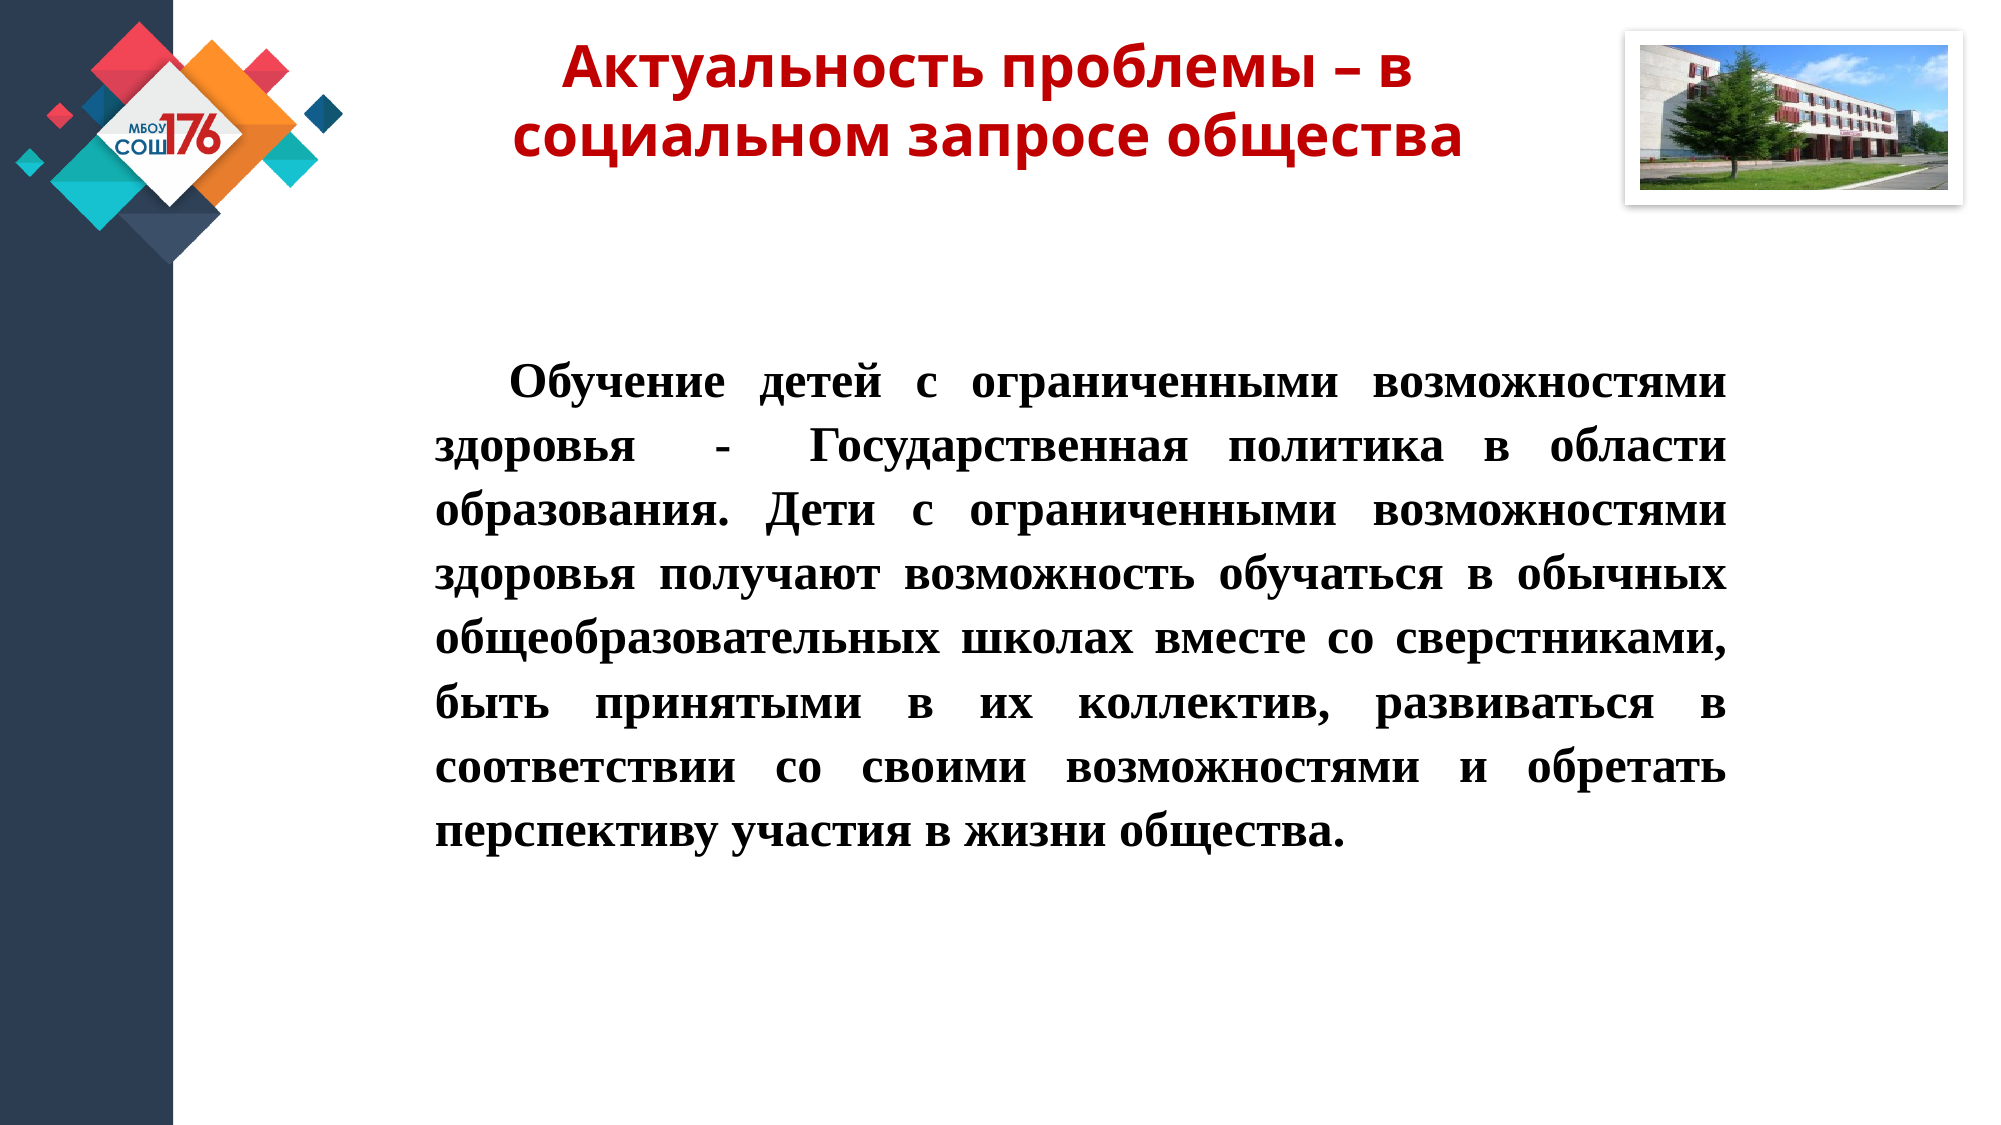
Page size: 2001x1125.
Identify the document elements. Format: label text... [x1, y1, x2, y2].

text_box Обучение детей с ограниченными возможностями здоровья - Государственная политика в области образования. Дети с ограниченными возможностями здоровья получают возможность обучаться в обычных общеобразовательных школах вместе со сверстниками, быть принятыми в их коллектив, развиваться в соответствии со своими возможностями и обретать перспективу участия в жизни общества. [419, 335, 1742, 864]
picture [1639, 45, 1949, 190]
picture [15, 21, 343, 265]
text_box Актуальность проблемы – в социальном запросе общества [387, 21, 1590, 176]
text_box [0, 0, 174, 1125]
